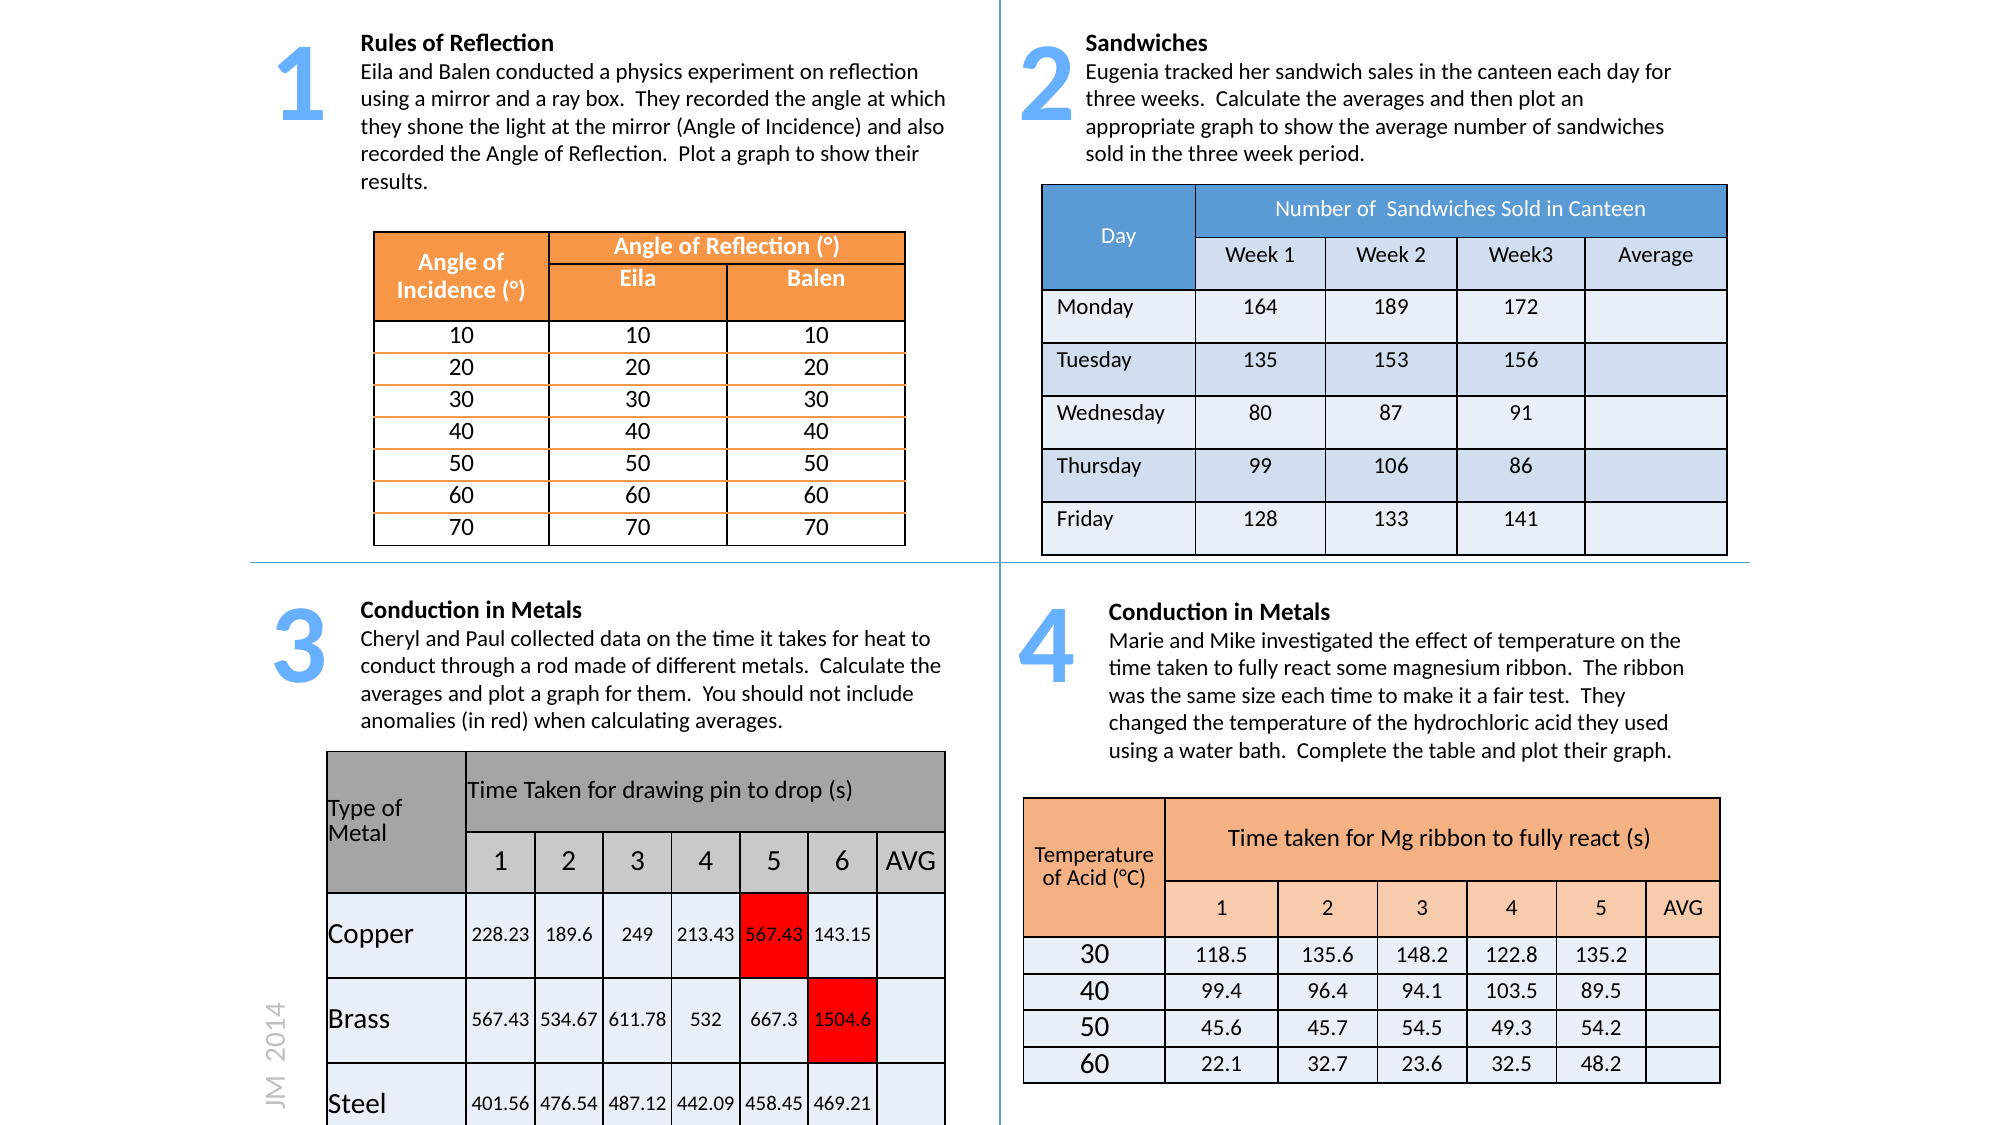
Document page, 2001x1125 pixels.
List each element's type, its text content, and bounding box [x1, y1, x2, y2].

table_cell 60 [1024, 1048, 1164, 1082]
table_cell Wednesday [1043, 397, 1195, 448]
table_header Time Taken for drawing pin to drop (s) [467, 752, 944, 831]
table_cell 5 [741, 833, 807, 892]
table_cell 135.6 [1279, 938, 1377, 973]
table_cell Week3 [1458, 238, 1584, 289]
text_box 1 [255, 0, 343, 150]
table_cell 50 [728, 450, 904, 480]
table_cell 153 [1326, 344, 1456, 395]
table_cell 213.43 [672, 894, 739, 977]
table_cell 133 [1326, 503, 1456, 554]
table_cell Brass [328, 979, 465, 1062]
table_cell 611.78 [604, 979, 671, 1062]
table_cell Thursday [1043, 450, 1195, 501]
table_cell 156 [1458, 344, 1584, 395]
table_cell 20 [550, 354, 726, 384]
table_cell [878, 894, 944, 977]
table_cell 164 [1196, 291, 1325, 342]
table_cell 99.4 [1166, 975, 1277, 1009]
table_cell 30 [375, 386, 548, 416]
table_cell 80 [1196, 397, 1325, 448]
table_cell 469.21 [809, 1064, 876, 1125]
table_cell Eila [550, 265, 726, 320]
table_cell 89.5 [1557, 975, 1645, 1009]
table_cell Friday [1043, 503, 1195, 554]
table_cell 40 [1024, 975, 1164, 1009]
table_cell Average [1586, 238, 1726, 289]
table_header Type of Metal [328, 752, 465, 892]
text_box Rules of Reflection Eila and Balen conducted a physics experiment on reflection using a mirror and a ray box. They recorded the angle at which they shone the light at the mirror (Angle of Incidence) and also recorded the Angle of Reflection. Plot a graph to show their results. [345, 19, 977, 202]
table_cell 4 [1468, 882, 1556, 936]
table_cell 99 [1196, 450, 1325, 501]
table_cell 40 [728, 418, 904, 448]
table_cell [1647, 975, 1719, 1009]
table_cell 87 [1326, 397, 1456, 448]
table_cell 487.12 [604, 1064, 671, 1125]
table_header Temperature of Acid (°C) [1024, 799, 1164, 936]
table_cell 2 [1279, 882, 1377, 936]
table_cell [1586, 291, 1726, 342]
table_cell 30 [550, 386, 726, 416]
text_box 3 [255, 563, 343, 713]
table_cell 45.6 [1166, 1011, 1277, 1046]
table_cell 442.09 [672, 1064, 739, 1125]
table_cell 228.23 [467, 894, 534, 977]
table_cell 103.5 [1468, 975, 1556, 1009]
table_header Time taken for Mg ribbon to fully react (s) [1166, 799, 1719, 880]
table_cell 249 [604, 894, 671, 977]
table_cell 10 [375, 322, 548, 352]
table_cell 667.3 [741, 979, 807, 1062]
table_cell 476.54 [536, 1064, 602, 1125]
table_cell [1586, 503, 1726, 554]
text_box JM 2014 [248, 988, 298, 1124]
table_cell 32.7 [1279, 1048, 1377, 1082]
table_cell 458.45 [741, 1064, 807, 1125]
table_cell 50 [375, 450, 548, 480]
table_cell 70 [550, 514, 726, 545]
table_cell 532 [672, 979, 739, 1062]
table_cell 6 [809, 833, 876, 892]
table_cell 567.43 [467, 979, 534, 1062]
table_cell Monday [1043, 291, 1195, 342]
table_cell [1647, 1011, 1719, 1046]
table_cell 32.5 [1468, 1048, 1556, 1082]
table_cell 30 [1024, 938, 1164, 973]
table_cell Tuesday [1043, 344, 1195, 395]
table_cell 50 [550, 450, 726, 480]
text_box Conduction in Metals Cheryl and Paul collected data on the time it takes for heat to conduct through a rod made of different metals. Calculate the averages and plot a graph for them. You should not include anomalies (in red) when calculating averages. [345, 586, 977, 741]
table_cell 40 [375, 418, 548, 448]
table_cell 4 [672, 833, 739, 892]
table_cell 1 [1166, 882, 1277, 936]
table_cell [878, 1064, 944, 1125]
table_cell AVG [1647, 882, 1719, 936]
table_cell 141 [1458, 503, 1584, 554]
table_cell [878, 979, 944, 1062]
text_box Sandwiches Eugenia tracked her sandwich sales in the canteen each day for three weeks. Calculate the averages and then plot an appropriate graph to show the average number of sandwiches sold in the three week period. [1070, 19, 1702, 174]
table_cell 20 [375, 354, 548, 384]
table_cell 60 [375, 482, 548, 512]
table_cell 118.5 [1166, 938, 1277, 973]
table_cell Steel [328, 1064, 465, 1125]
table_cell 23.6 [1378, 1048, 1466, 1082]
table_cell 60 [728, 482, 904, 512]
table_cell 135.2 [1557, 938, 1645, 973]
table_cell 172 [1458, 291, 1584, 342]
table_cell 48.2 [1557, 1048, 1645, 1082]
table_cell 106 [1326, 450, 1456, 501]
table_cell 30 [728, 386, 904, 416]
table_cell 128 [1196, 503, 1325, 554]
table_cell 2 [536, 833, 602, 892]
table_cell 49.3 [1468, 1011, 1556, 1046]
table_cell 143.15 [809, 894, 876, 977]
table_cell [1586, 450, 1726, 501]
table_cell AVG [878, 833, 944, 892]
table_cell Copper [328, 894, 465, 977]
table_cell Week 2 [1326, 238, 1456, 289]
table_header Angle of Reflection (°) [550, 233, 904, 263]
table_cell 96.4 [1279, 975, 1377, 1009]
text_box 4 [1003, 563, 1091, 713]
table_cell 70 [728, 514, 904, 545]
table_cell 10 [728, 322, 904, 352]
table_cell [1586, 397, 1726, 448]
table_cell 86 [1458, 450, 1584, 501]
table_cell [1647, 938, 1719, 973]
table_cell 45.7 [1279, 1011, 1377, 1046]
table_header Number of Sandwiches Sold in Canteen [1196, 185, 1726, 237]
table_cell 567.43 [741, 894, 807, 977]
table_cell 91 [1458, 397, 1584, 448]
table_cell 70 [375, 514, 548, 545]
table_cell 22.1 [1166, 1048, 1277, 1082]
table_cell 10 [550, 322, 726, 352]
table_cell 5 [1557, 882, 1645, 936]
table_cell 189 [1326, 291, 1456, 342]
table_cell 3 [1378, 882, 1466, 936]
table_cell 148.2 [1378, 938, 1466, 973]
table_cell 50 [1024, 1011, 1164, 1046]
table_cell [1647, 1048, 1719, 1082]
table_cell 189.6 [536, 894, 602, 977]
table_header Angle of Incidence (°) [375, 233, 548, 320]
table_cell 1 [467, 833, 534, 892]
table_cell 54.5 [1378, 1011, 1466, 1046]
table_cell 1504.6 [809, 979, 876, 1062]
text_box Conduction in Metals Marie and Mike investigated the effect of temperature on the time taken to fully react some magnesium ribbon. The ribbon was the same size each time to make it a fair test. They changed the temperature of the hydrochloric acid they used using a water bath. Complete the table and plot their graph. [1094, 588, 1725, 771]
table_cell 20 [728, 354, 904, 384]
table_cell 54.2 [1557, 1011, 1645, 1046]
table_cell 40 [550, 418, 726, 448]
table_cell 3 [604, 833, 671, 892]
table_cell 135 [1196, 344, 1325, 395]
table_cell [1586, 344, 1726, 395]
table_cell 534.67 [536, 979, 602, 1062]
table_header Day [1043, 185, 1195, 289]
table_cell 94.1 [1378, 975, 1466, 1009]
table_cell 60 [550, 482, 726, 512]
text_box 2 [1003, 0, 1091, 150]
table_cell 122.8 [1468, 938, 1556, 973]
table_cell Balen [728, 265, 904, 320]
table_cell 401.56 [467, 1064, 534, 1125]
table_cell Week 1 [1196, 238, 1325, 289]
